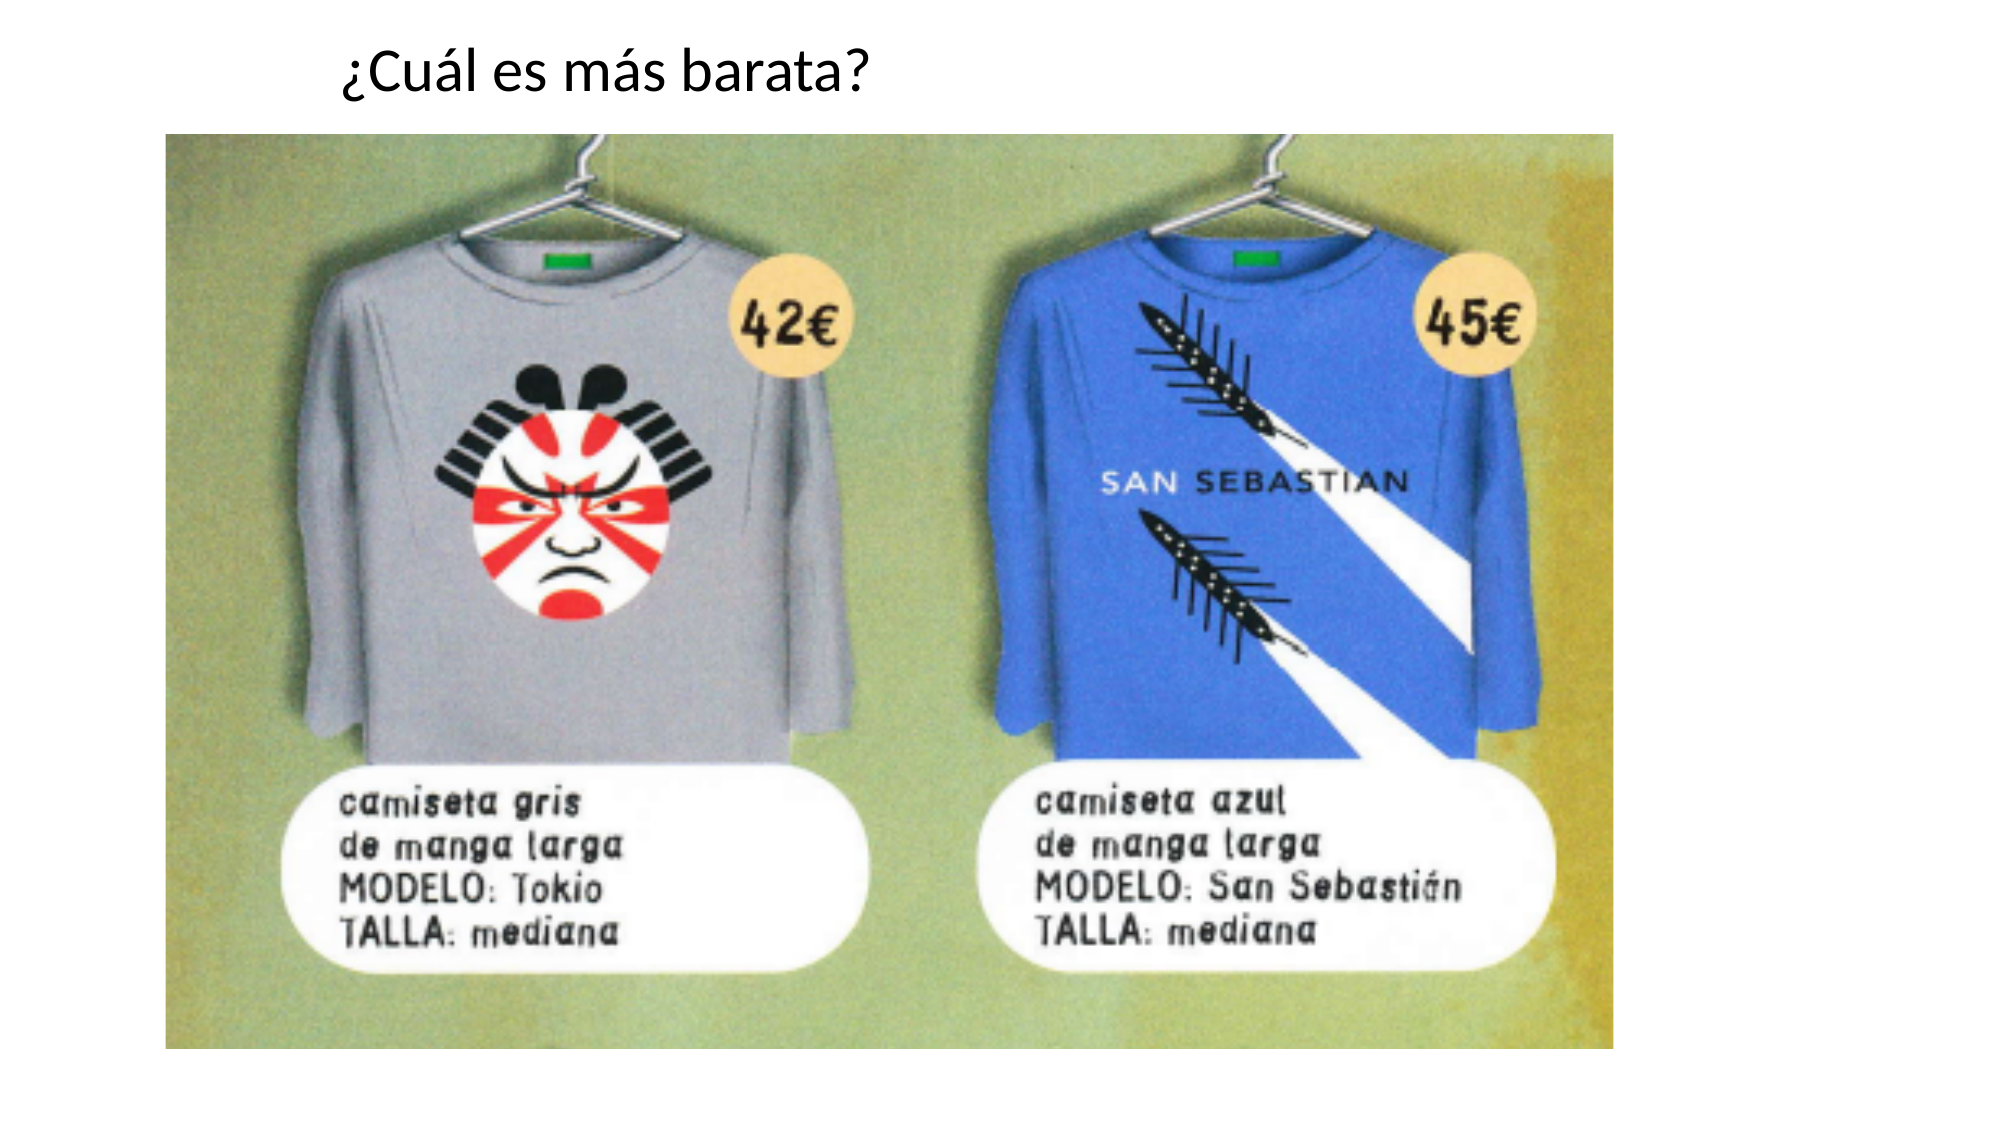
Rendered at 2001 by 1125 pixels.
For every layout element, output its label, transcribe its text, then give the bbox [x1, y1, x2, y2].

text_box ¿Cuál es más barata? [324, 21, 1293, 111]
picture [165, 134, 1614, 1049]
